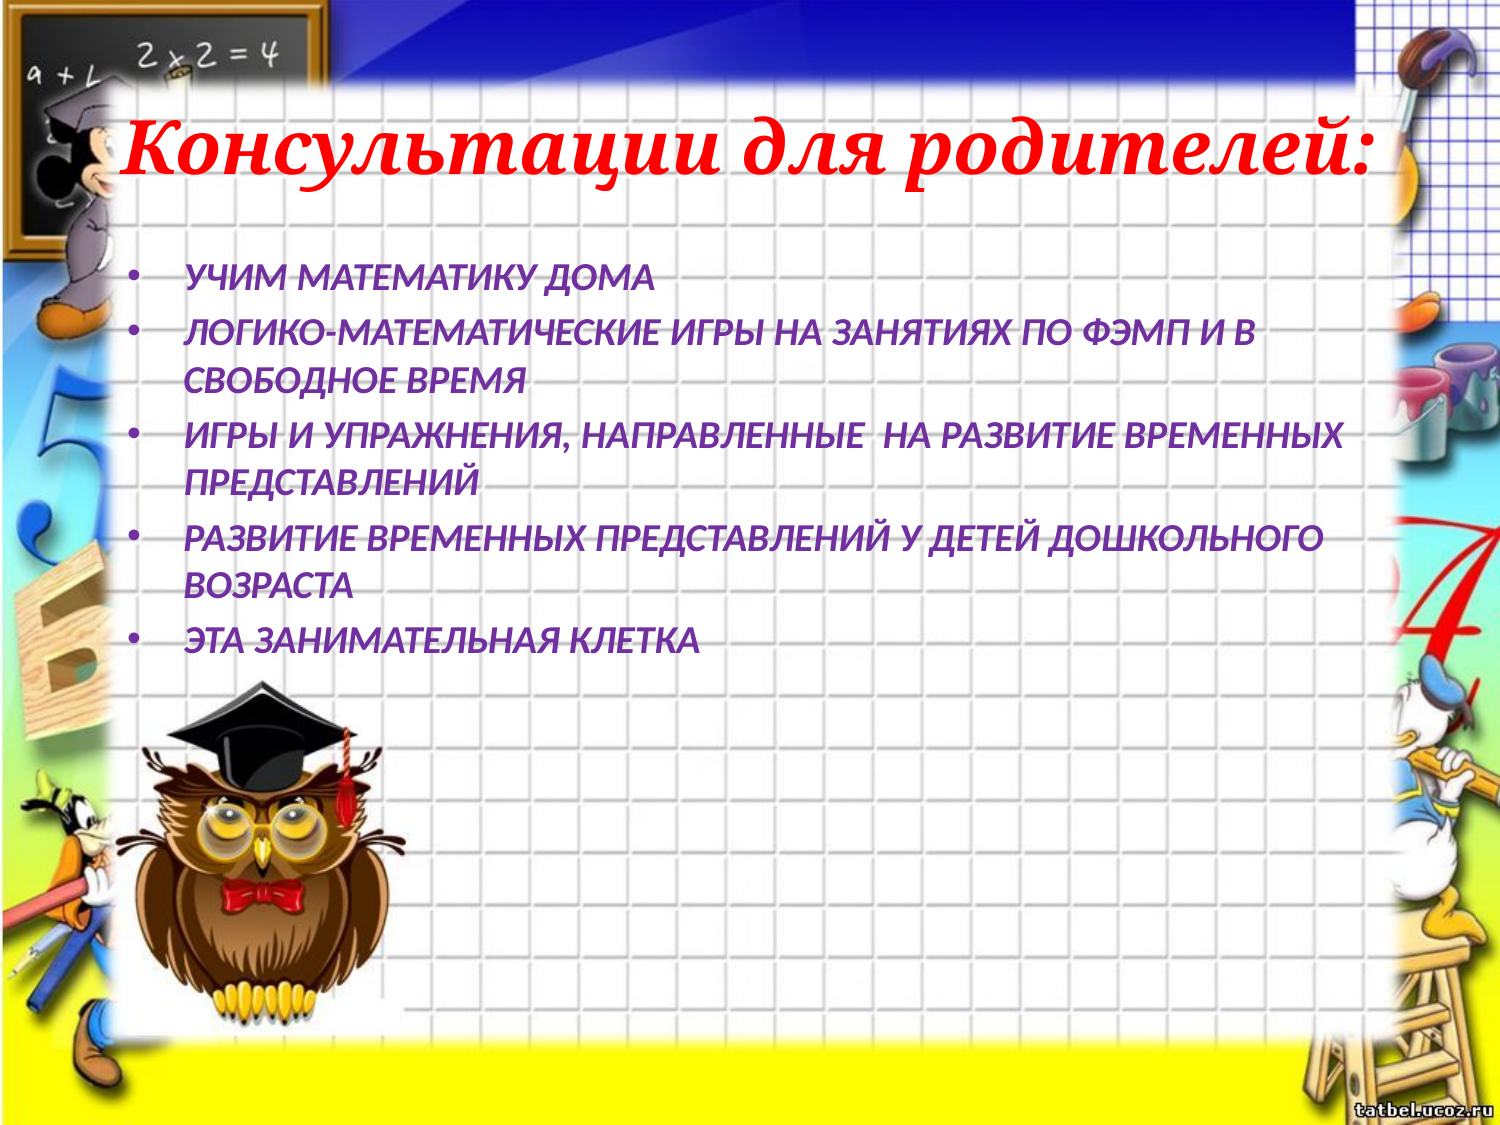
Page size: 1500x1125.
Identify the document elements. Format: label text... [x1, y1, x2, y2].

list УЧИМ МАТЕМАТИКУ ДОМА ЛОГИКО-МАТЕМАТИЧЕСКИЕ ИГРЫ НА ЗАНЯТИЯХ ПО ФЭМП И В СВОБОДНОЕ ВРЕМЯ ИГРЫ И УПРАЖНЕНИЯ, НАПРАВЛЕННЫЕ НА РАЗВИТИЕ ВРЕМЕННЫХ ПРЕДСТАВЛЕНИЙ РАЗВИТИЕ ВРЕМЕННЫХ ПРЕДСТАВЛЕНИЙ У ДЕТЕЙ ДОШКОЛЬНОГО ВОЗРАСТА ЭТА ЗАНИМАТЕЛЬНАЯ КЛЕТКА [112, 243, 1424, 1035]
title Консультации для родителей: [75, 45, 1425, 244]
picture [0, 0, 1500, 1125]
